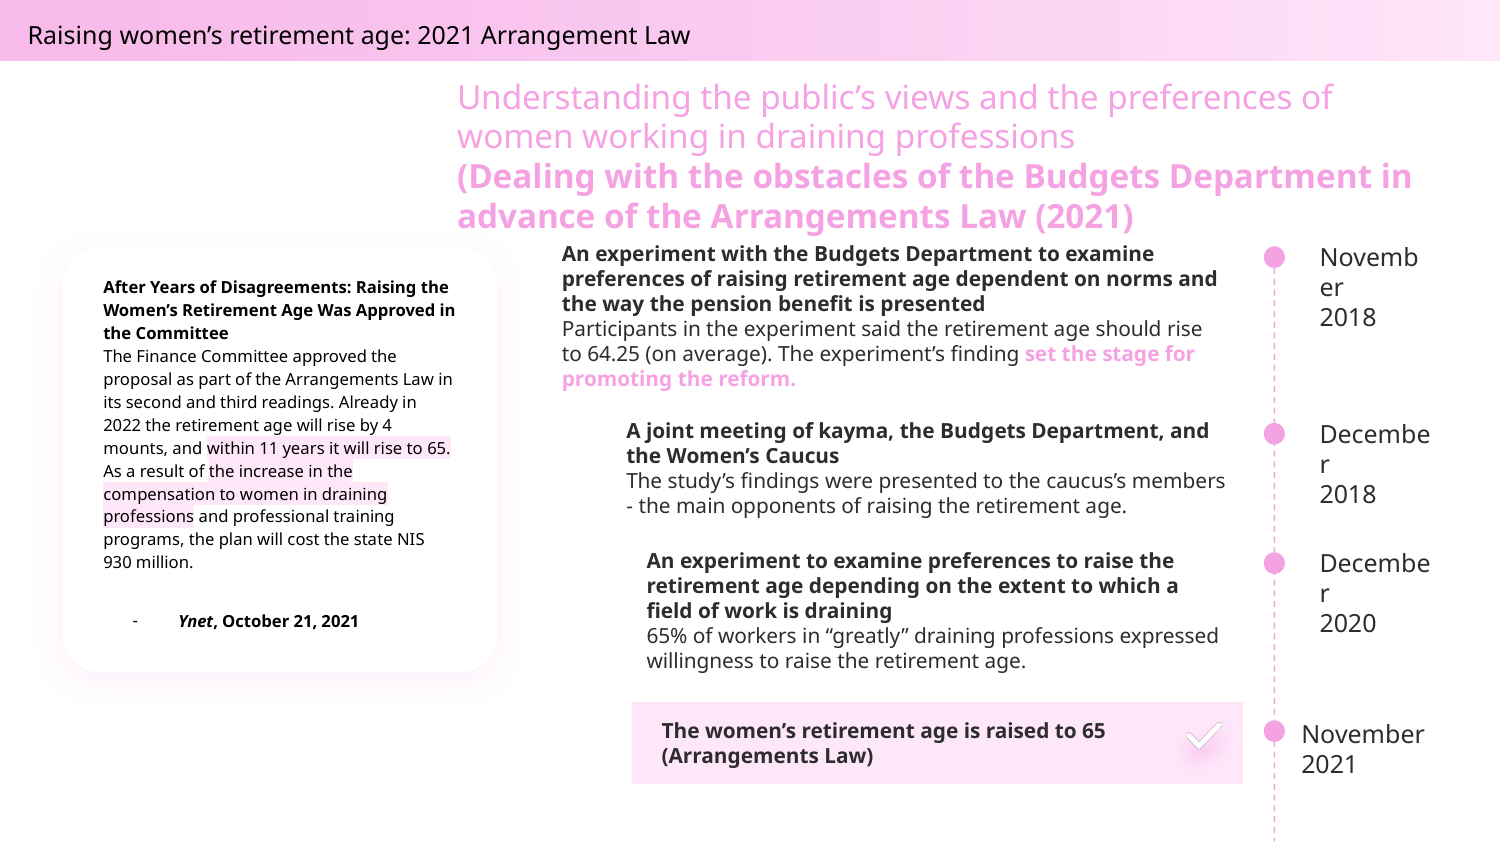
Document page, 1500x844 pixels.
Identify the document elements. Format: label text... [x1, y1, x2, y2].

text_box The women’s retirement age is raised to 65 (Arrangements Law) [631, 702, 1243, 784]
text_box [1263, 553, 1270, 573]
text_box [1263, 251, 1271, 267]
text_box Raising women’s retirement age: 2021 Arrangement Law [12, 3, 1414, 65]
text_box November 2021 [1301, 703, 1431, 794]
text_box [1278, 251, 1285, 267]
text_box [1279, 424, 1285, 444]
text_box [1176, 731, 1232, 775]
text_box Understanding the public’s views and the preferences of women working in draining professions (Dealing with the obstacles of the Budgets Department in advance of the Arrangements Law (2021) [457, 60, 1431, 251]
text_box [1263, 423, 1270, 444]
text_box [1279, 721, 1285, 741]
text_box A joint meeting of kayma, the Budgets Department, and the Women’s Caucus The study’s findings were presented to the caucus’s members - the main opponents of raising the retirement age. [611, 410, 1243, 526]
text_box [1263, 721, 1270, 741]
text_box November 2018 [1319, 251, 1431, 347]
text_box December 2020 [1319, 532, 1431, 653]
text_box An experiment with the Budgets Department to examine preferences of raising retirement age dependent on norms and the way the pension benefit is presented Participants in the experiment said the retirement age should rise to 64.25 (on average). The experiment’s finding set the stage for promoting the reform. [546, 251, 1243, 399]
text_box After Years of Disagreements: Raising the Women’s Retirement Age Was Approved in the Committee The Finance Committee approved the proposal as part of the Arrangements Law in its second and third readings. Already in 2022 the retirement age will rise by 4 mounts, and within 11 years it will rise to 65. As a result of the increase in the compensation to women in draining professions and professional training programs, the plan will cost the state NIS 930 million. Ynet, October 21, 2021 [62, 248, 498, 673]
text_box [1279, 553, 1285, 573]
picture [1185, 717, 1223, 754]
text_box An experiment to examine preferences to raise the retirement age depending on the extent to which a field of work is draining 65% of workers in “greatly” draining professions expressed willingness to raise the retirement age. [631, 540, 1243, 680]
text_box December 2018 [1319, 403, 1431, 524]
